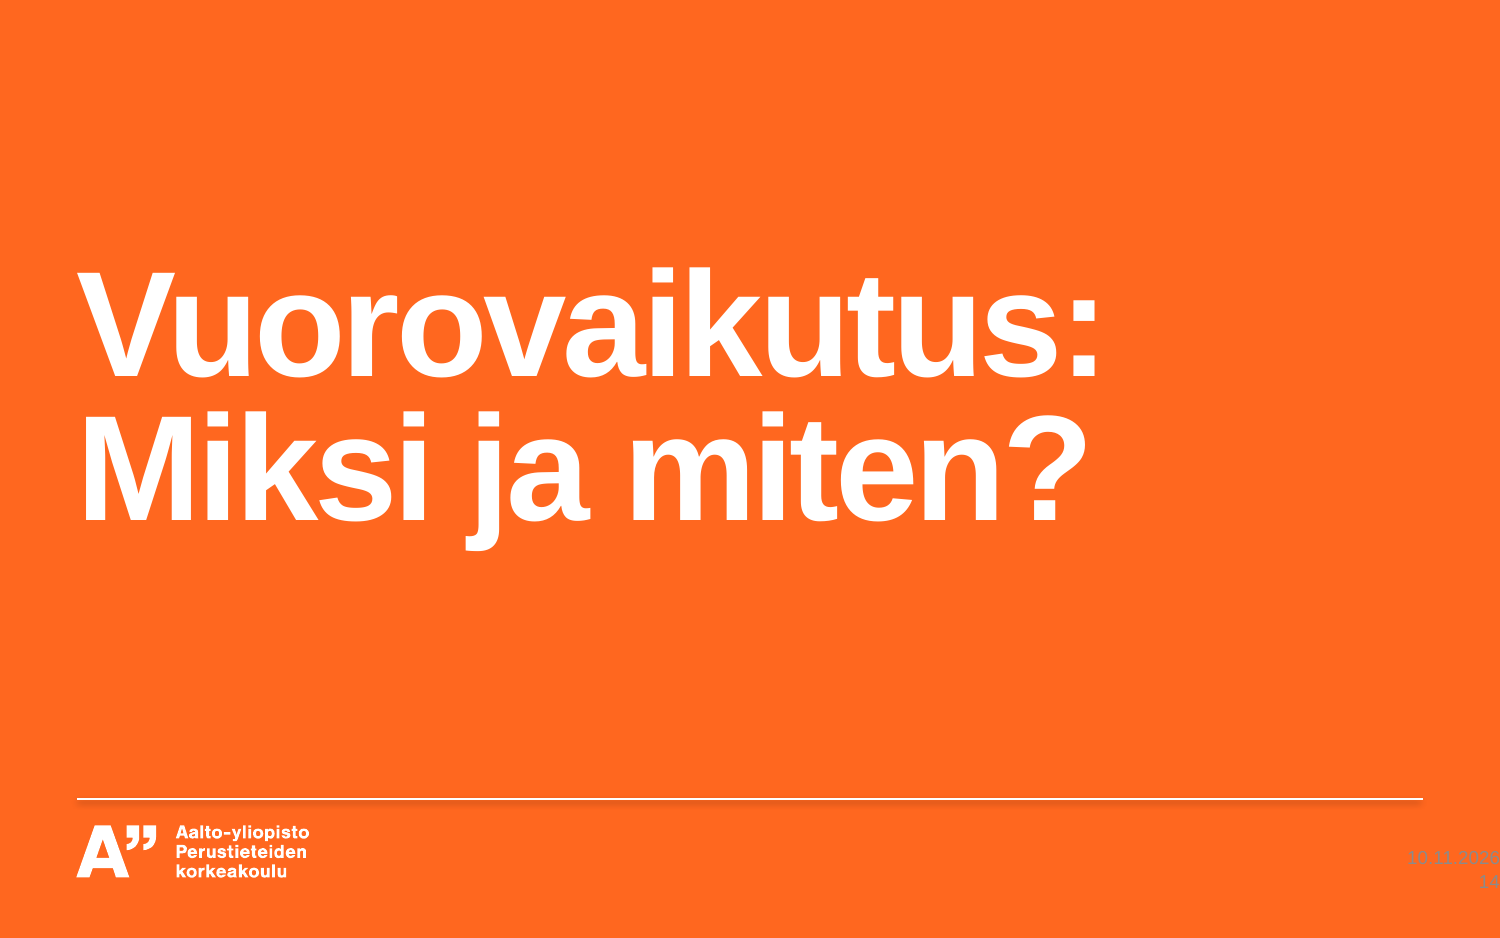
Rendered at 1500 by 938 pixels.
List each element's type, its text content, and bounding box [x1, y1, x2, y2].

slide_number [906, 844, 1500, 870]
slide_number 14 [906, 870, 1500, 893]
title Vuorovaikutus: Miksi ja miten? [76, 261, 1424, 622]
